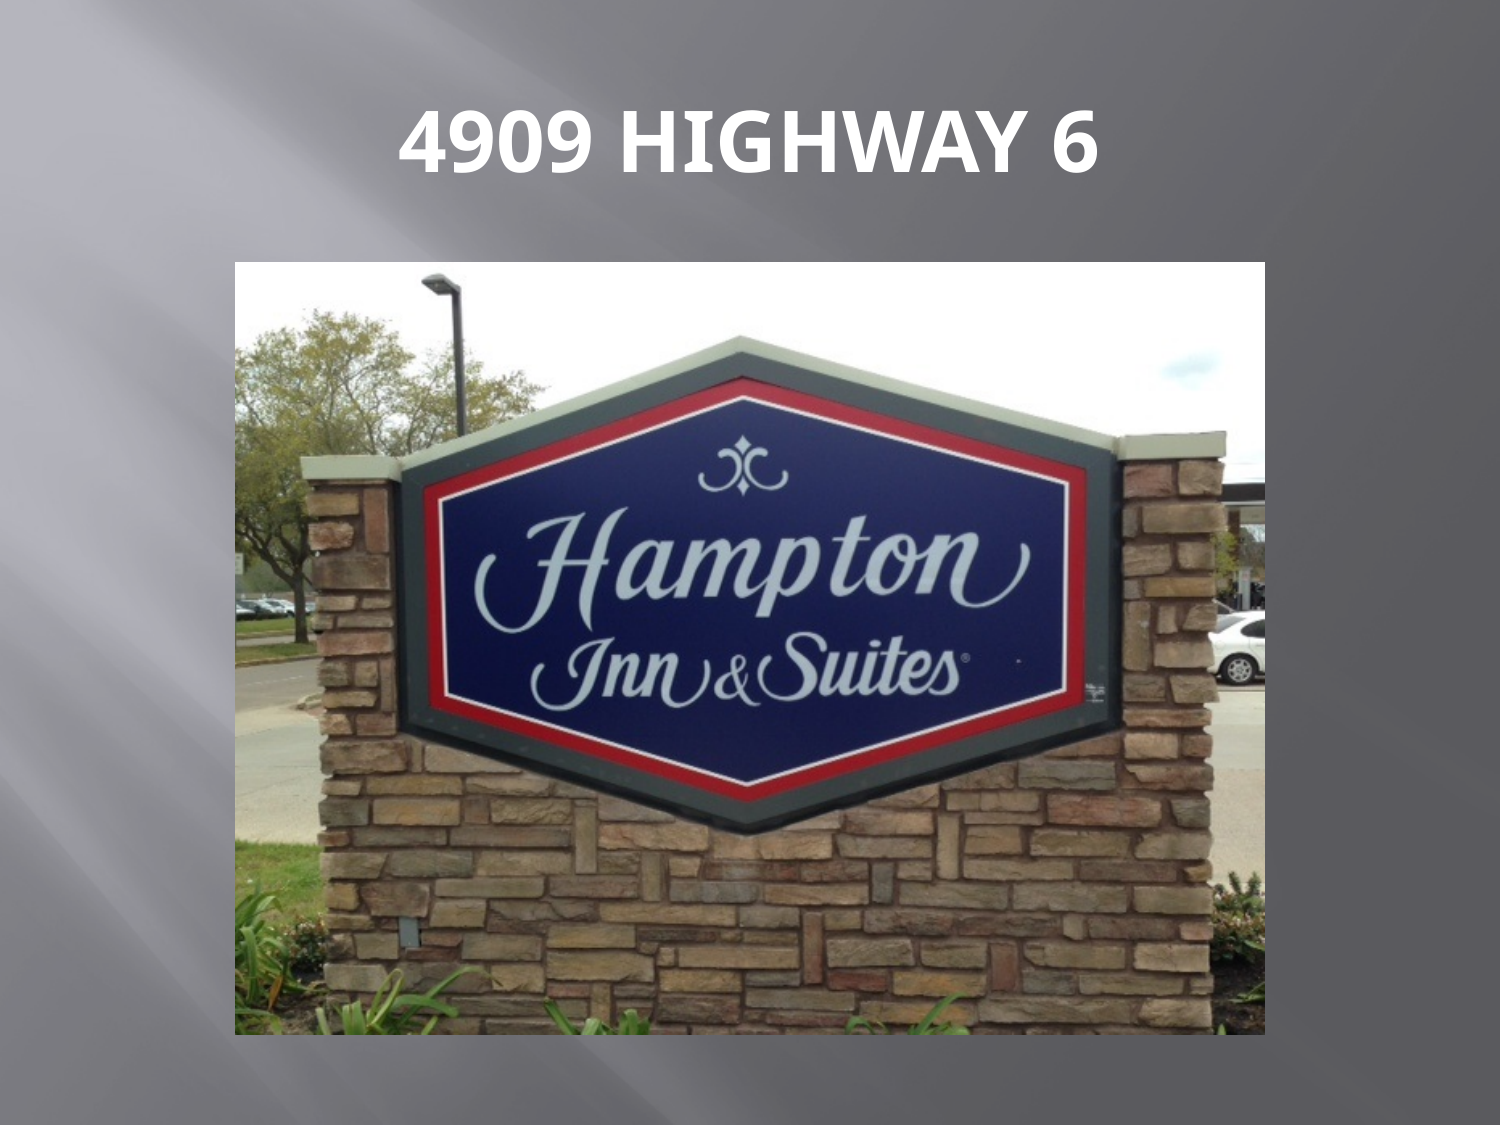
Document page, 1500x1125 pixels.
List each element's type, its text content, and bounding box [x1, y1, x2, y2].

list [234, 262, 1266, 1036]
title 4909 HIGHWAY 6 [75, 45, 1425, 233]
